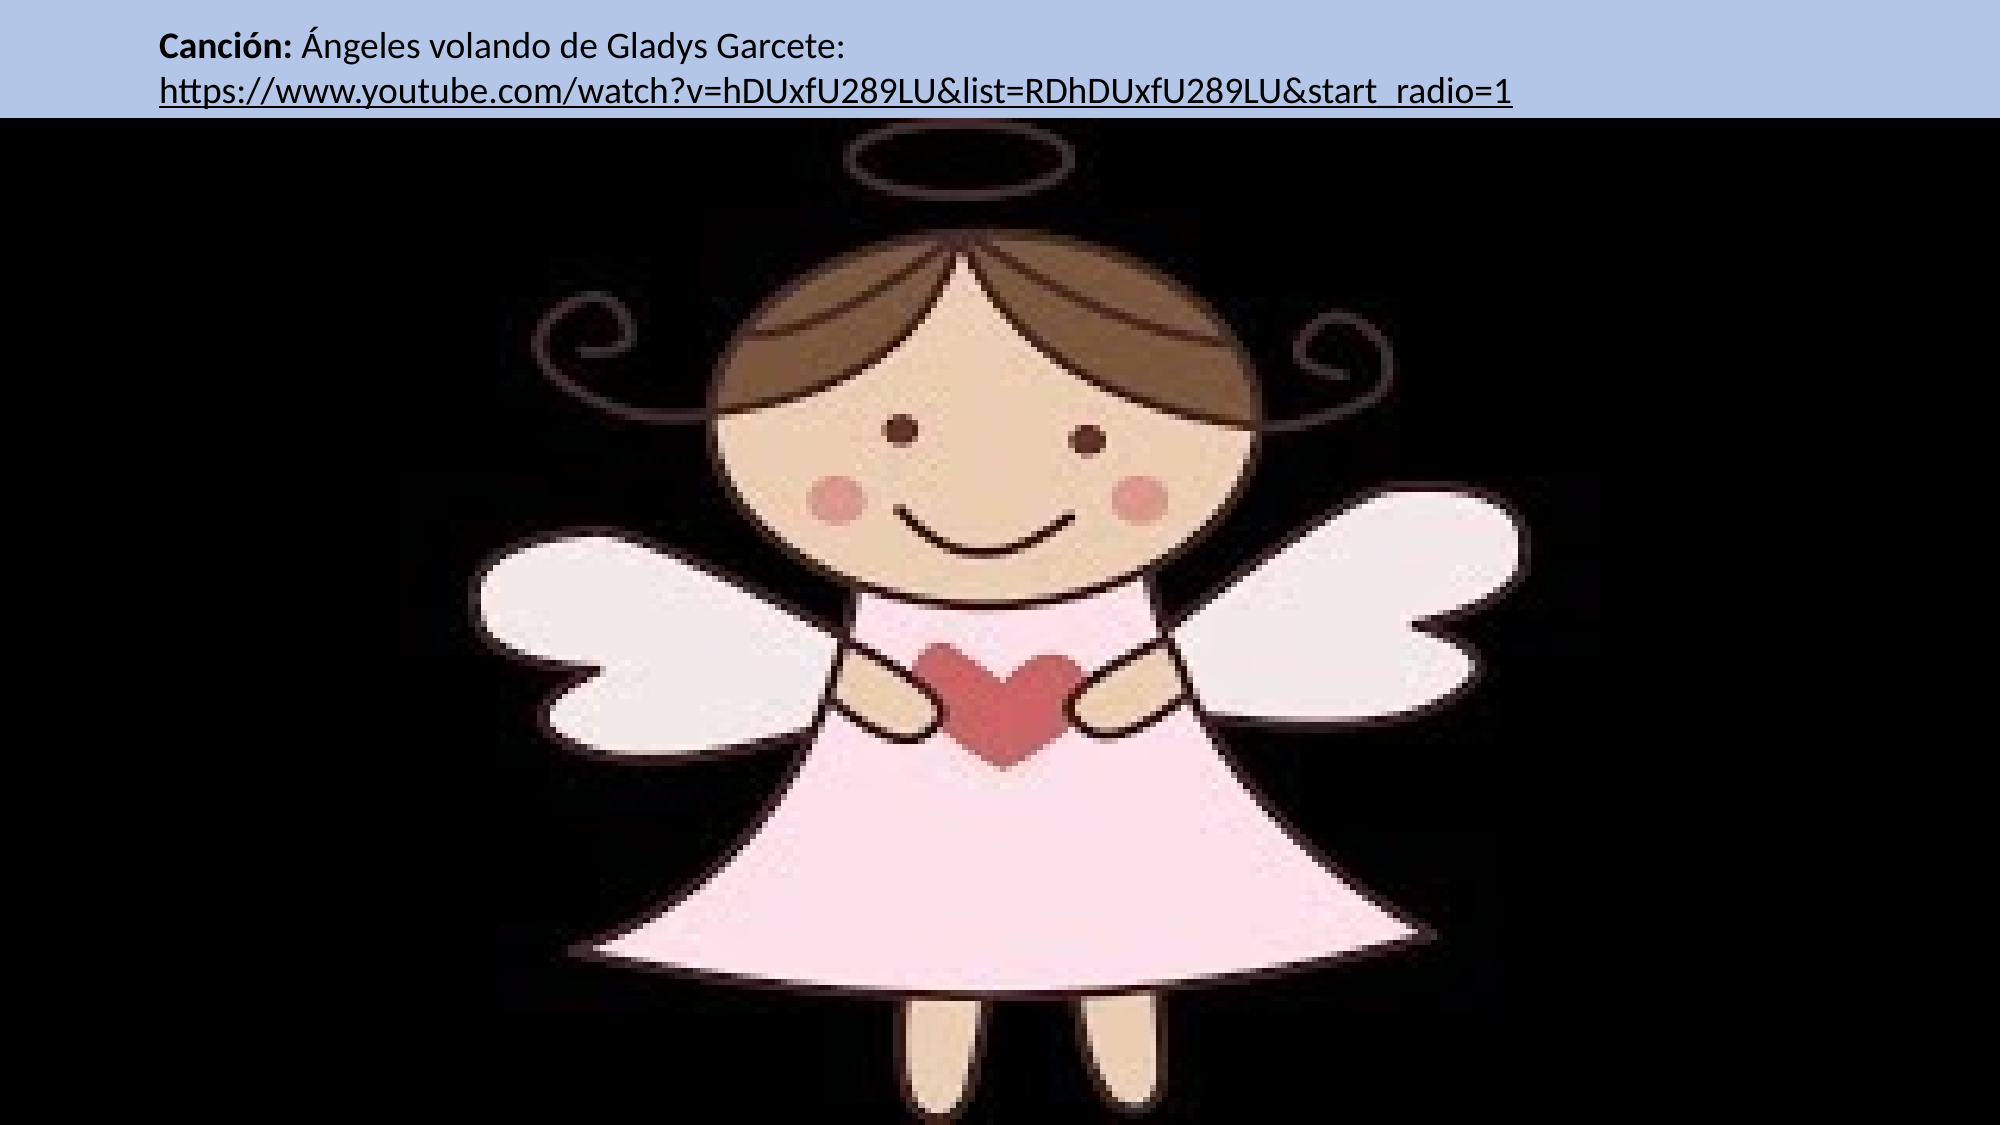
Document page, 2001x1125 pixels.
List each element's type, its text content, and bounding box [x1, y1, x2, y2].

text_box Canción: Ángeles volando de Gladys Garcete: https://www.youtube.com/watch?v=hDUxfU289LU&list=RDhDUxfU289LU&start_radio=1 [144, 13, 1579, 116]
picture [0, 118, 2000, 1125]
